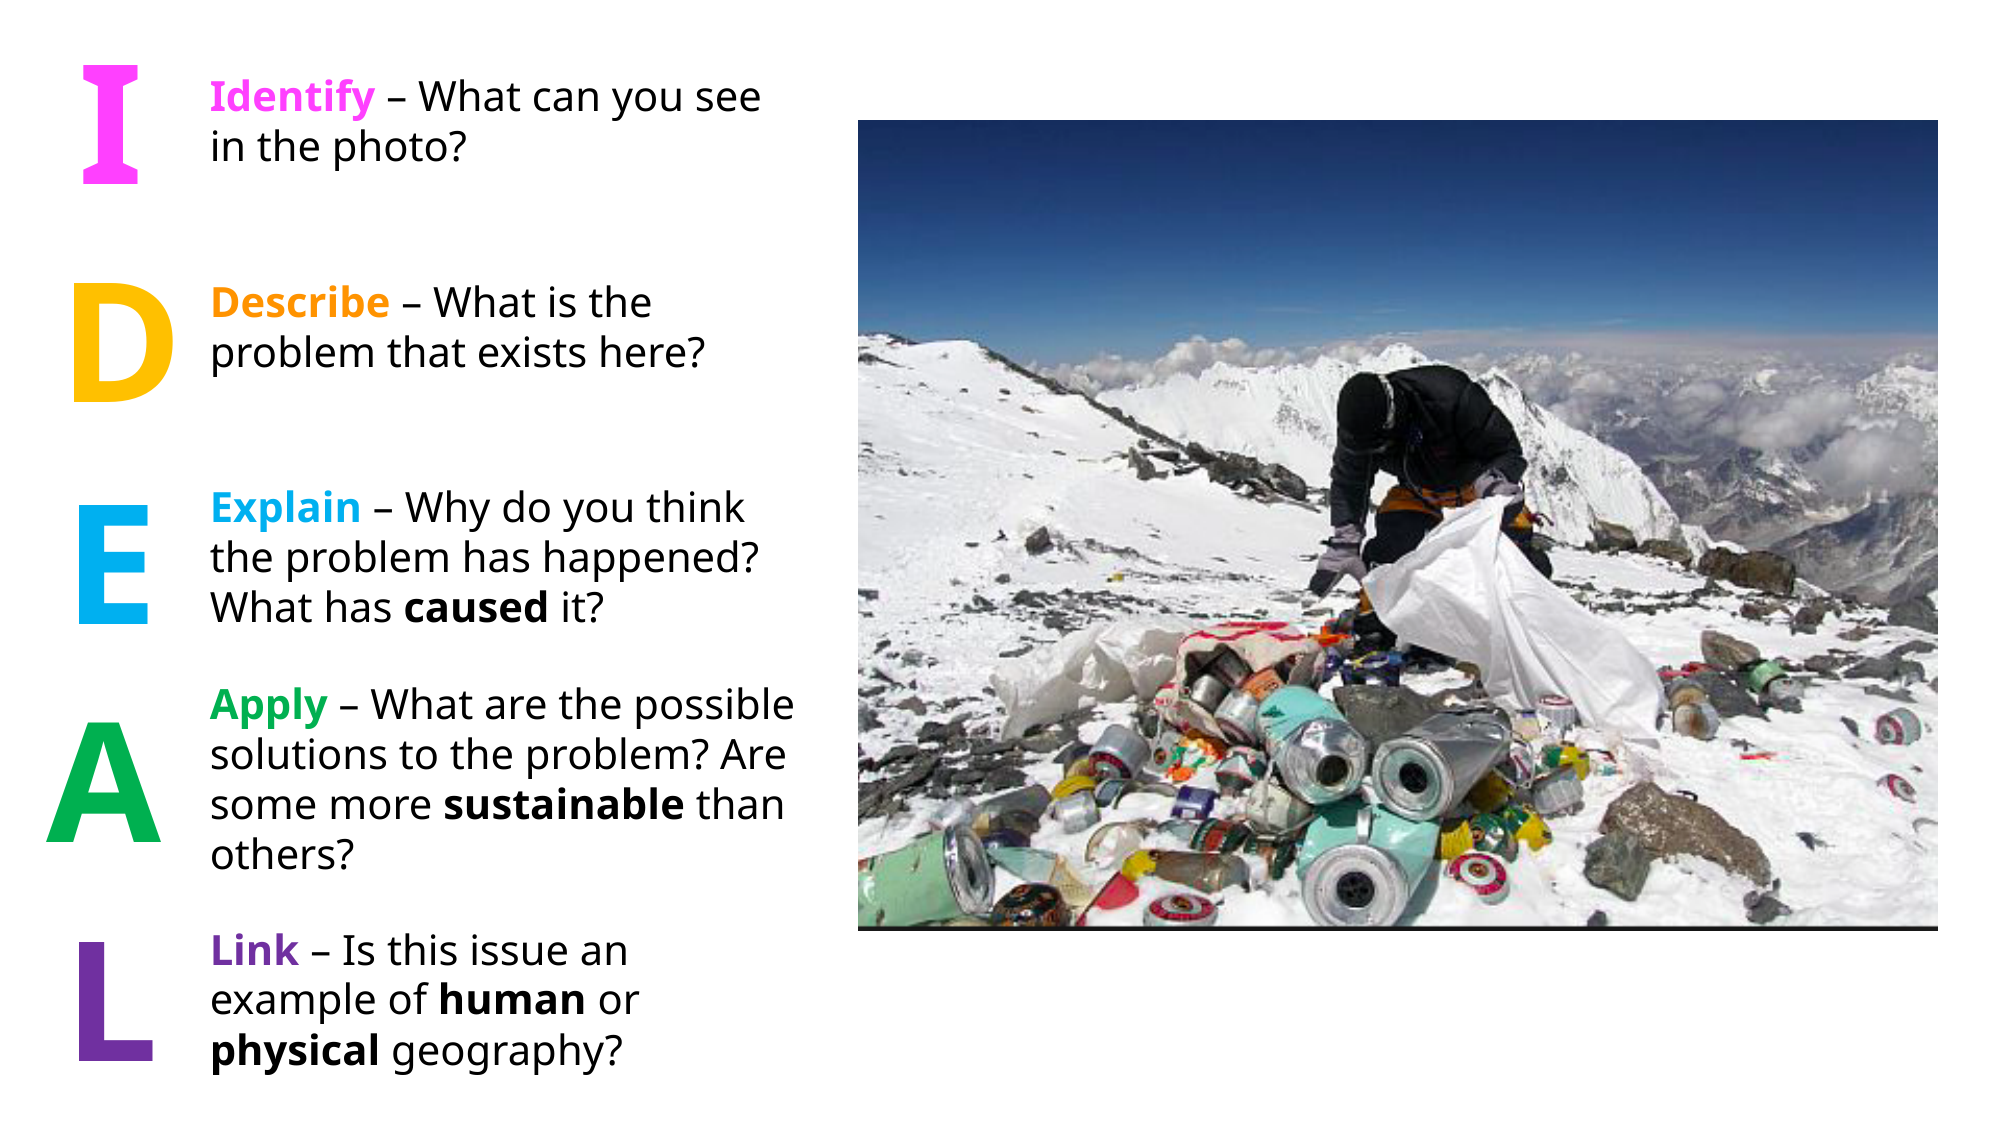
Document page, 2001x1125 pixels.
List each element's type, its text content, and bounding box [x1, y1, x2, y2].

text_box Identify – What can you see in the photo? [195, 62, 816, 178]
text_box E [44, 450, 178, 665]
text_box Describe – What is the problem that exists here? [195, 268, 816, 384]
text_box Apply – What are the possible solutions to the problem? Are some more sustainable than others? [195, 670, 816, 886]
text_box Explain – Why do you think the problem has happened? What has caused it? [195, 472, 816, 638]
text_box D [44, 228, 178, 444]
picture [858, 120, 1938, 932]
text_box A [27, 668, 181, 884]
text_box Link – Is this issue an example of human or physical geography? [195, 916, 816, 1081]
text_box L [34, 887, 188, 1103]
text_box I [27, 10, 195, 225]
